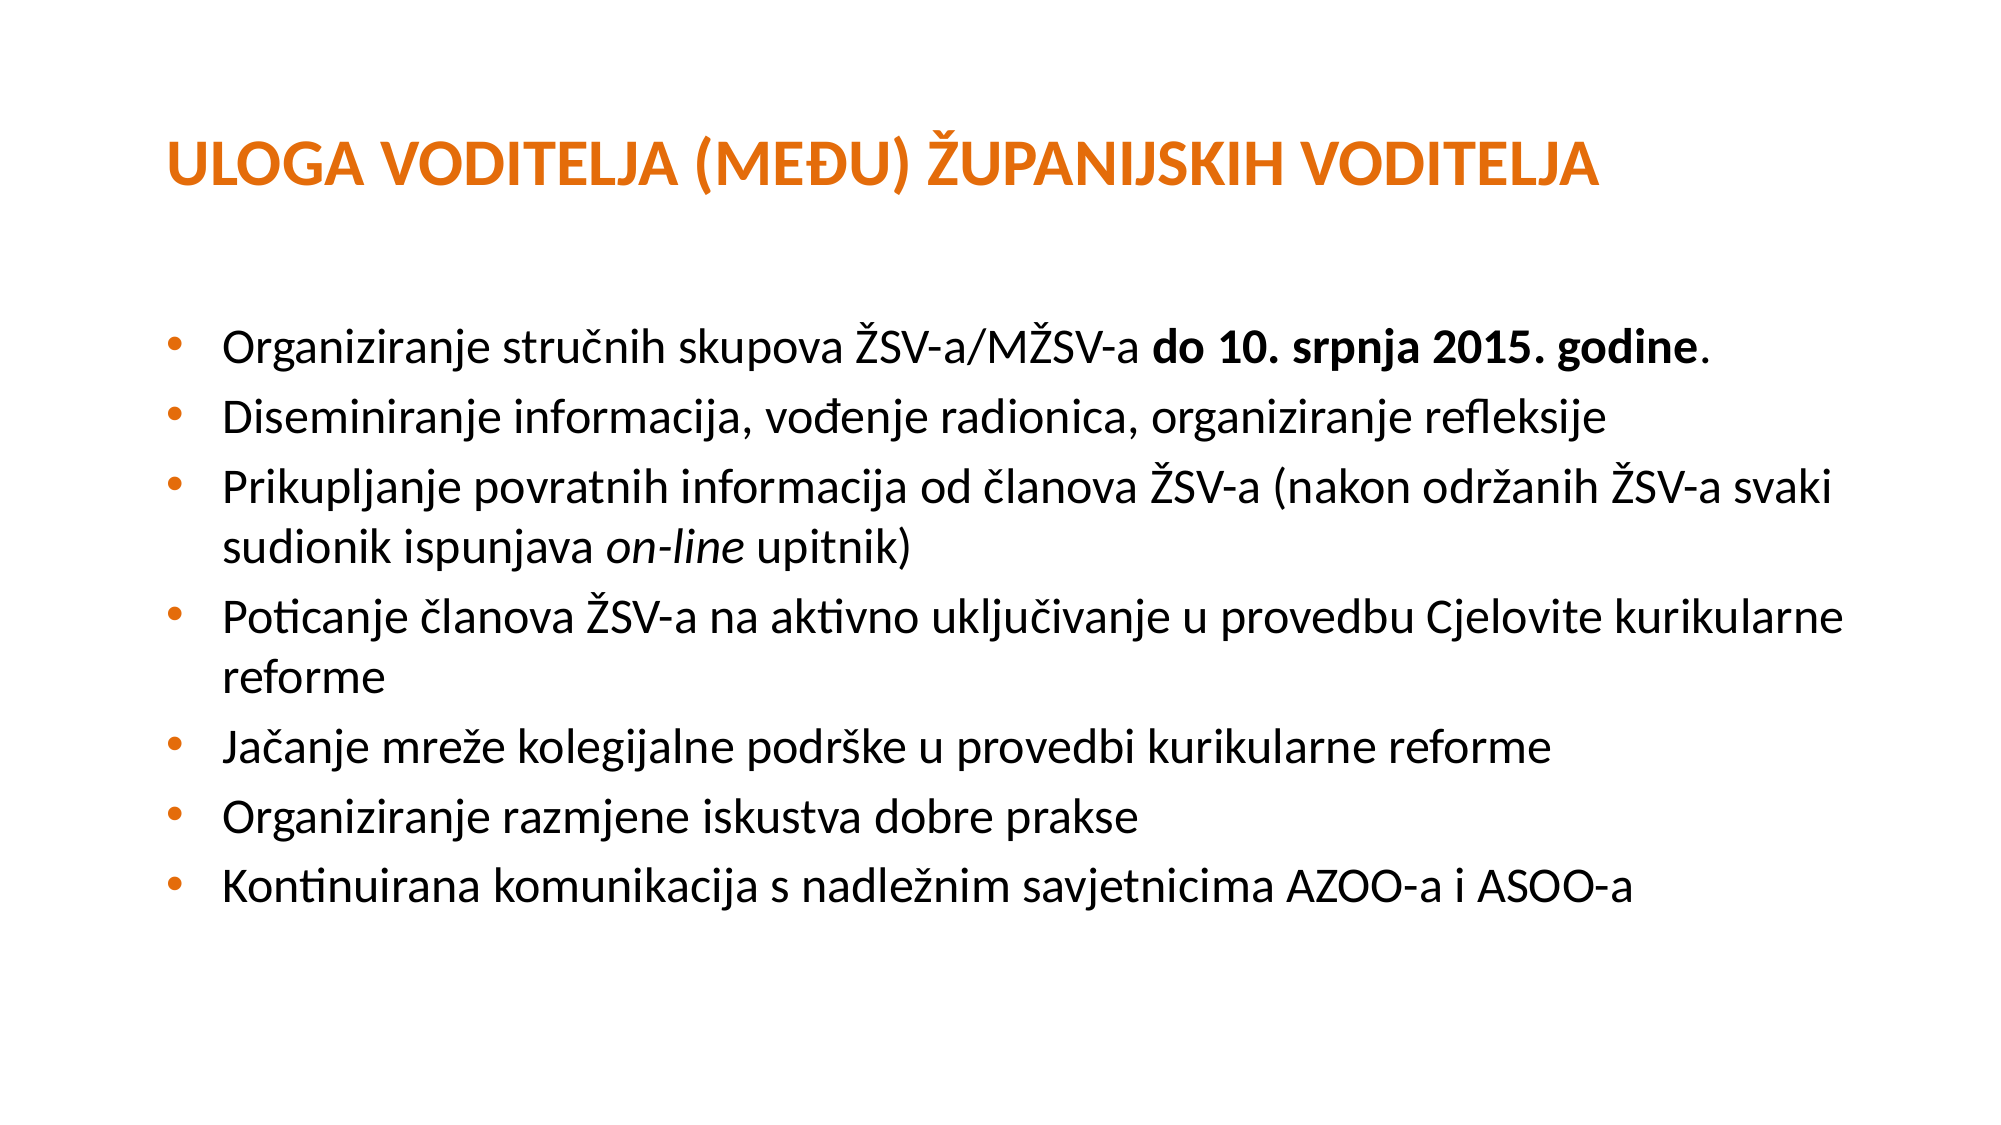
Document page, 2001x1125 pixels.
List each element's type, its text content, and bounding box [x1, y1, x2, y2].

title ULOGA VODITELJA (MEĐU) ŽUPANIJSKIH VODITELJA [151, 110, 1852, 216]
list Organiziranje stručnih skupova ŽSV-a/MŽSV-a do 10. srpnja 2015. godine. Diseminiranje informacija, vođenje radionica, organiziranje refleksije Prikupljanje povratnih informacija od članova ŽSV-a (nakon održanih ŽSV-a svaki sudionik ispunjava on-line upitnik) Poticanje članova ŽSV-a na aktivno uključivanje u provedbu Cjelovite kurikularne reforme Jačanje mreže kolegijalne podrške u provedbi kurikularne reforme Organiziranje razmjene iskustva dobre prakse Kontinuirana komunikacija s nadležnim savjetnicima AZOO-a i ASOO-a [151, 305, 1872, 997]
